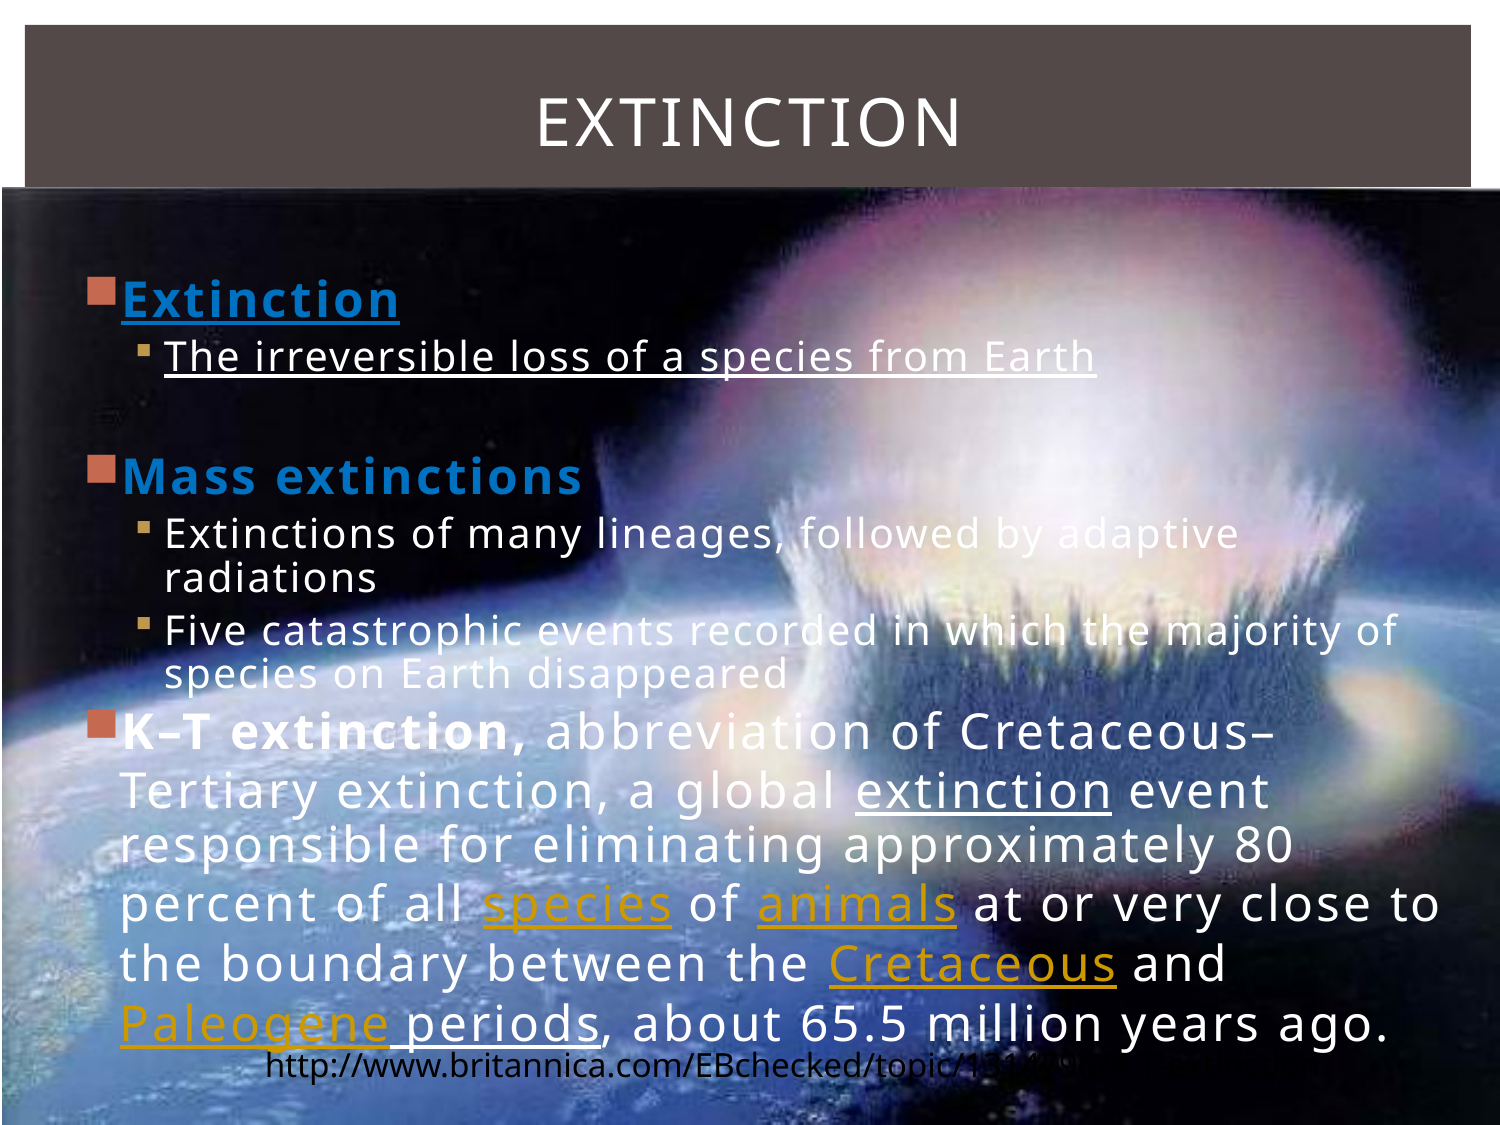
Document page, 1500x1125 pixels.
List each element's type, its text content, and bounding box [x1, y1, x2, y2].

title Extinction [75, 82, 1424, 168]
picture [2, 187, 1500, 1125]
